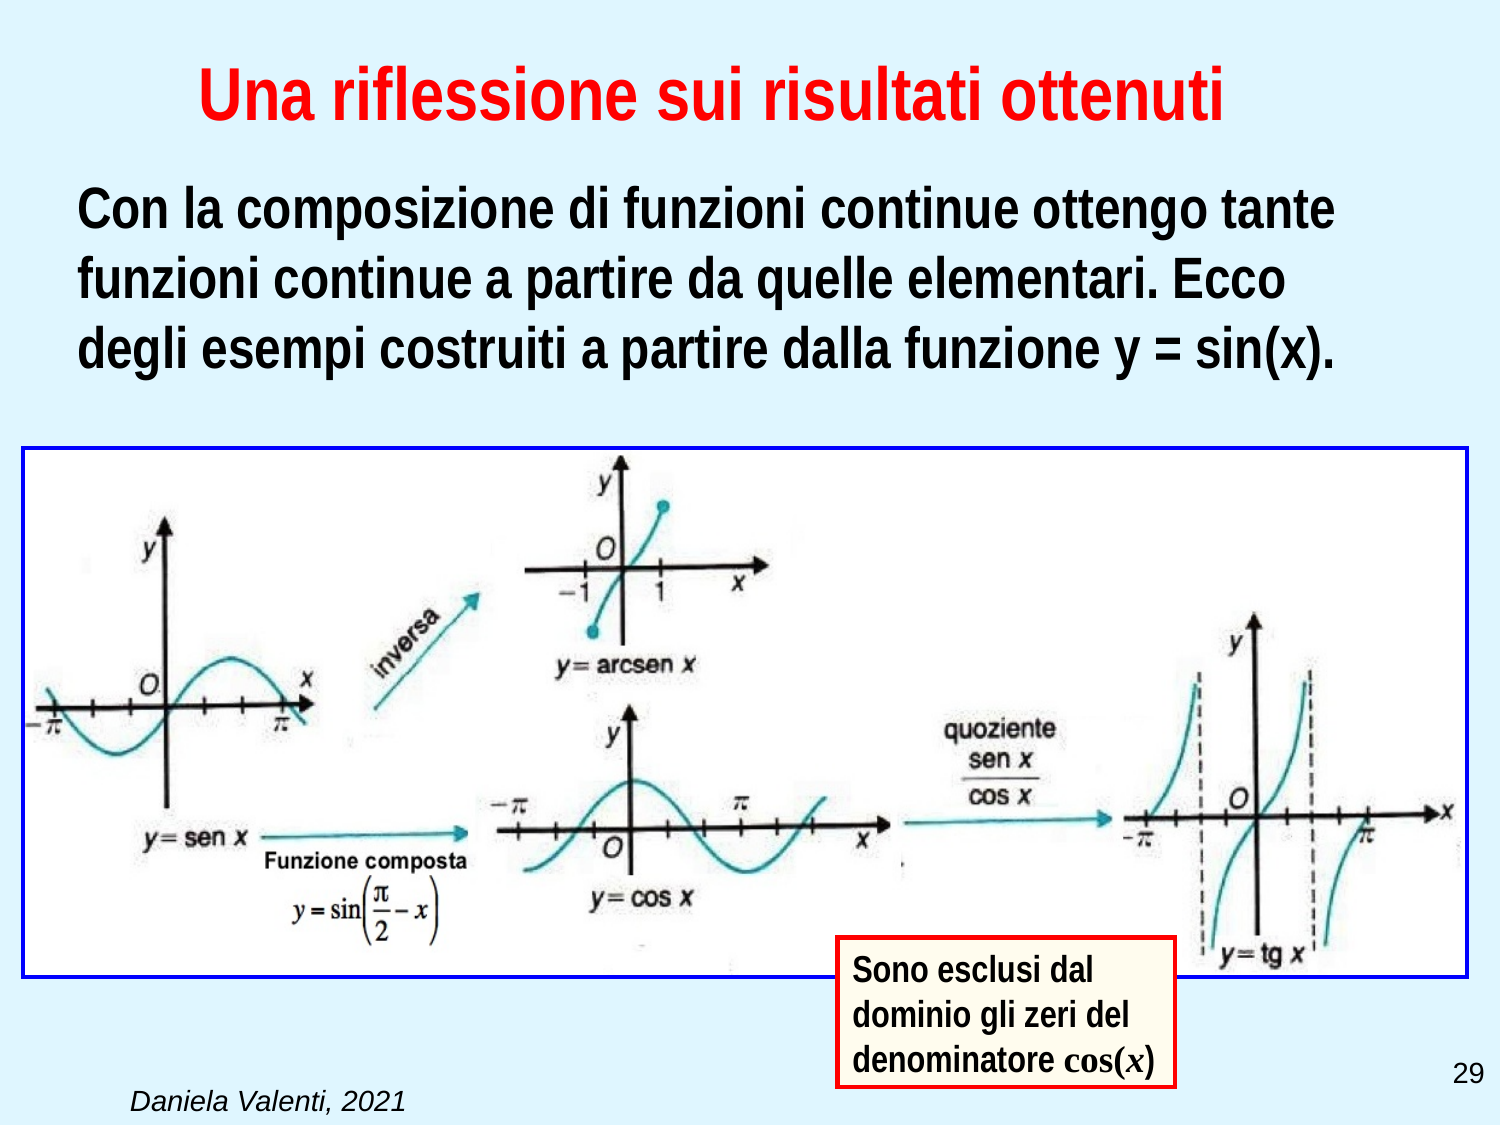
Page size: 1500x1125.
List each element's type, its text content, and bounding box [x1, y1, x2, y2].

title Una riflessione sui risultati ottenuti [125, 37, 1300, 162]
slide_number 29 [1424, 1046, 1500, 1125]
picture [24, 449, 1466, 976]
text_box Con la composizione di funzioni continue ottengo tante funzioni continue a partire da quelle elementari. Ecco degli esempi costruiti a partire dalla funzione y = sin(x). [62, 162, 1413, 388]
footer Daniela Valenti, 2021 [0, 1074, 538, 1125]
text_box Sono esclusi dal dominio gli zeri del denominatore cos(x) [837, 984, 1175, 1088]
